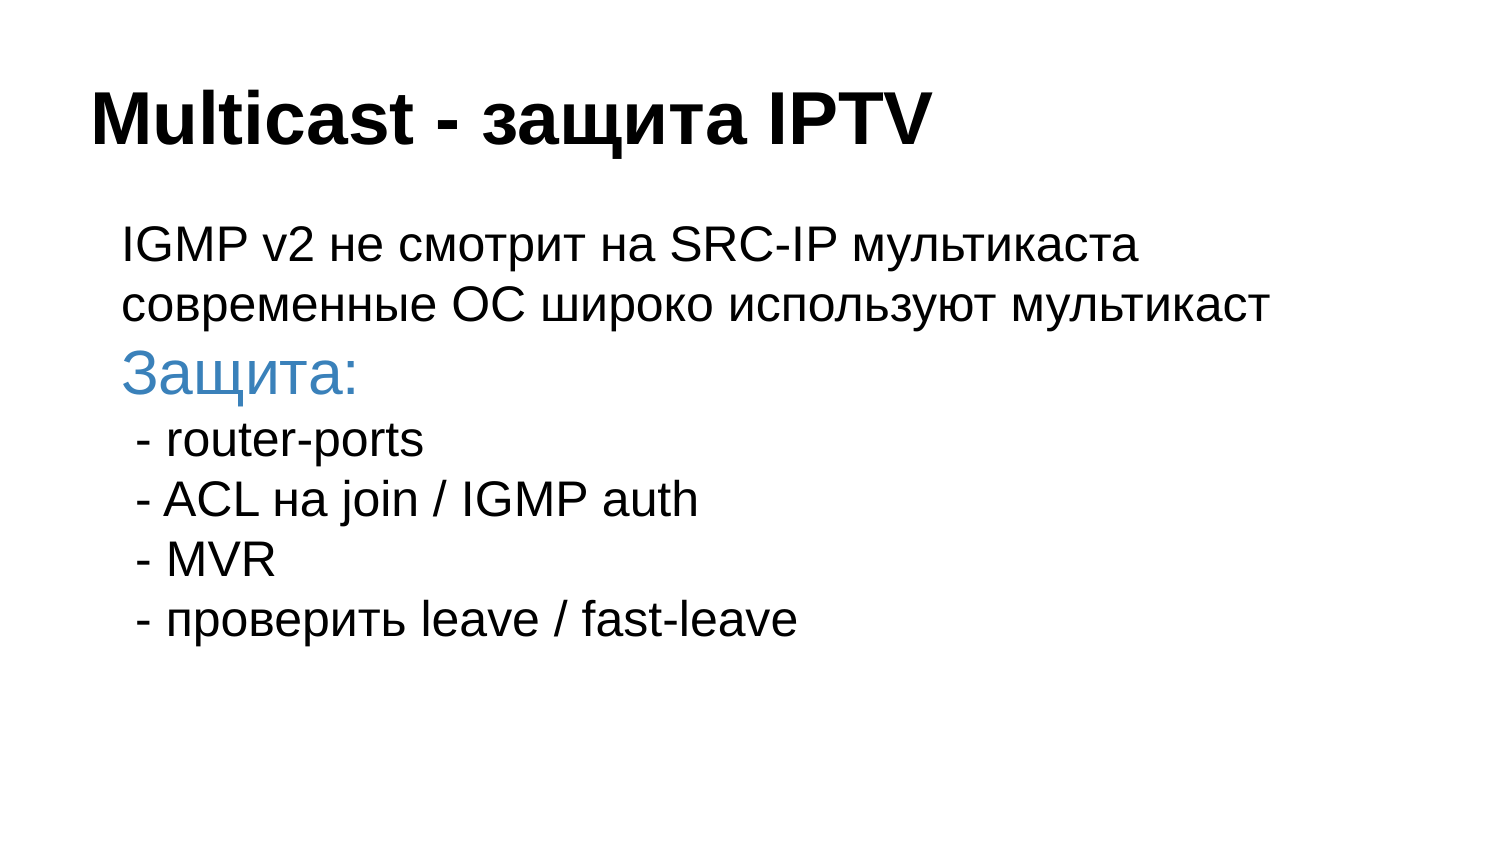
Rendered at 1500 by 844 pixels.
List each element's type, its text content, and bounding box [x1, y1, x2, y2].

list IGMP v2 не смотрит на SRC-IP мультикаста современные ОС широко используют мультикаст Защита: - router-ports - ACL на join / IGMP auth - MVR - проверить leave / fast-leave [75, 196, 1425, 808]
title Multicast - защита IPTV [75, 33, 1425, 175]
